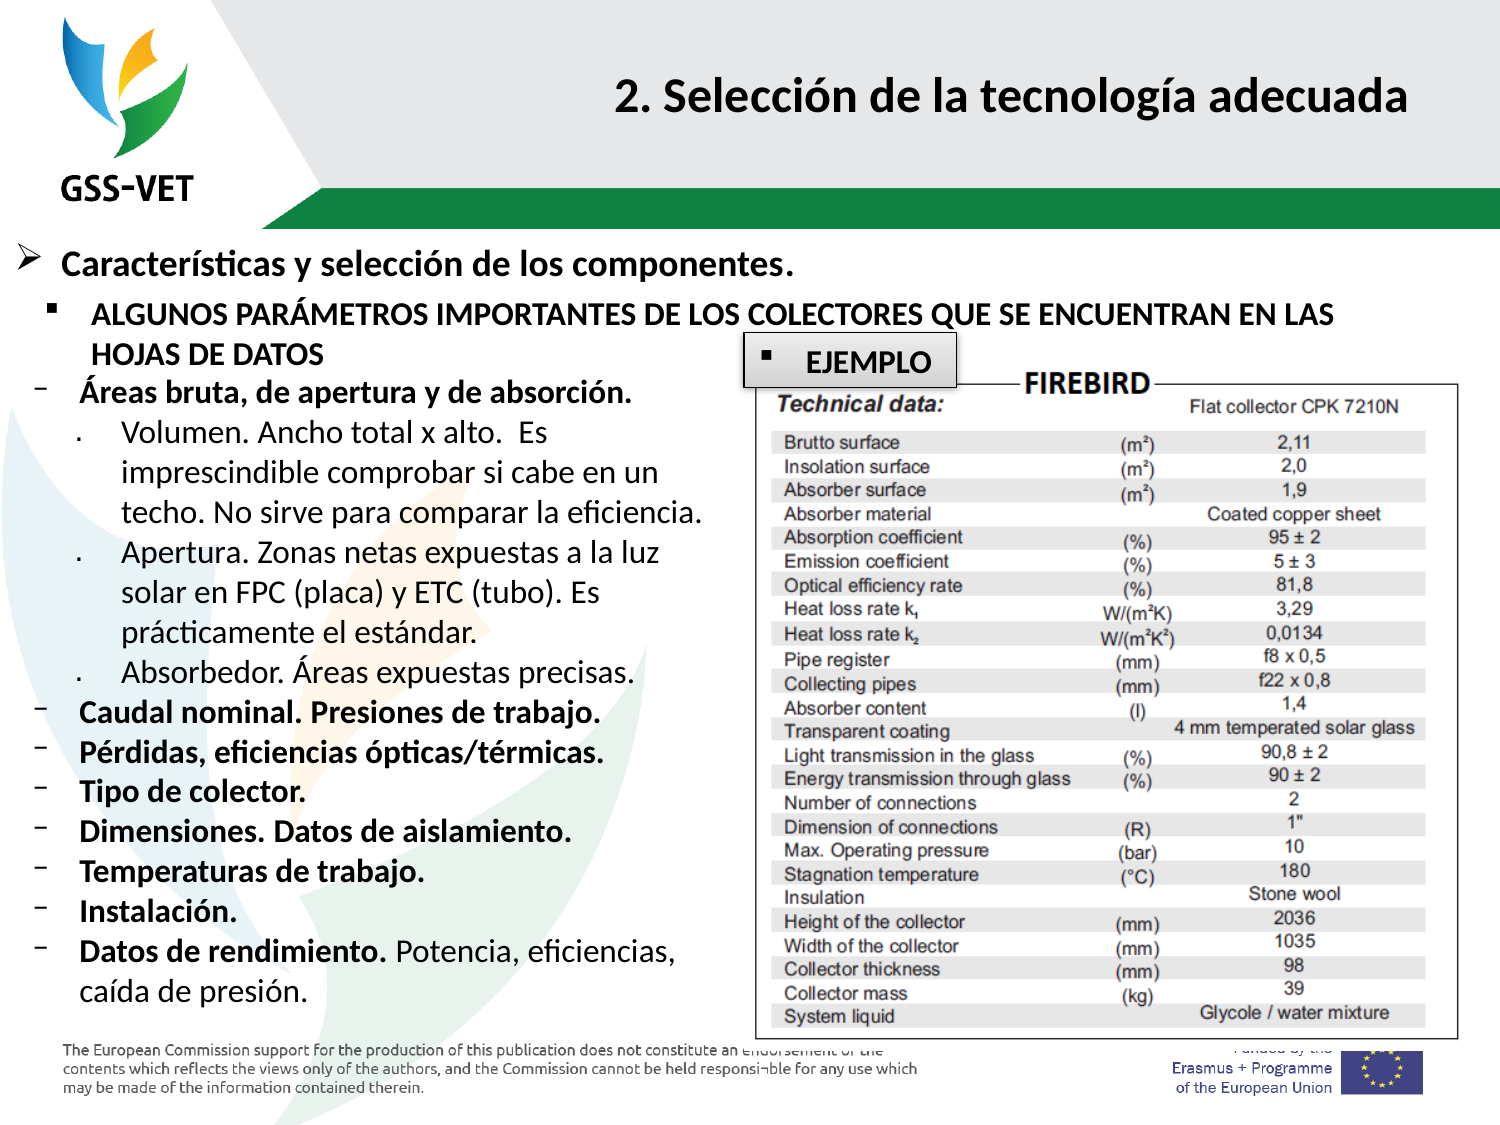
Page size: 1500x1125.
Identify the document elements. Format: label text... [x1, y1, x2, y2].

picture [0, 0, 1500, 1125]
text_box Áreas bruta, de apertura y de absorción. Volumen. Ancho total x alto. Es imprescindible comprobar si cabe en un techo. No sirve para comparar la eficiencia. Apertura. Zonas netas expuestas a la luz solar en FPC (placa) y ETC (tubo). Es prácticamente el estándar. Absorbedor. Áreas expuestas precisas. Caudal nominal. Presiones de trabajo. Pérdidas, eficiencias ópticas/térmicas. Tipo de colector. Dimensiones. Datos de aislamiento. Temperaturas de trabajo. Instalación. Datos de rendimiento. Potencia, eficiencias, caída de presión. [17, 363, 738, 1017]
text_box Características y selección de los componentes. [0, 231, 957, 292]
text_box ALGUNOS PARÁMETROS IMPORTANTES DE LOS COLECTORES QUE SE ENCUENTRAN EN LAS HOJAS DE DATOS [29, 284, 1442, 363]
title 2. Selección de la tecnología adecuada [324, 0, 1425, 185]
text_box EJEMPLO [743, 332, 957, 361]
